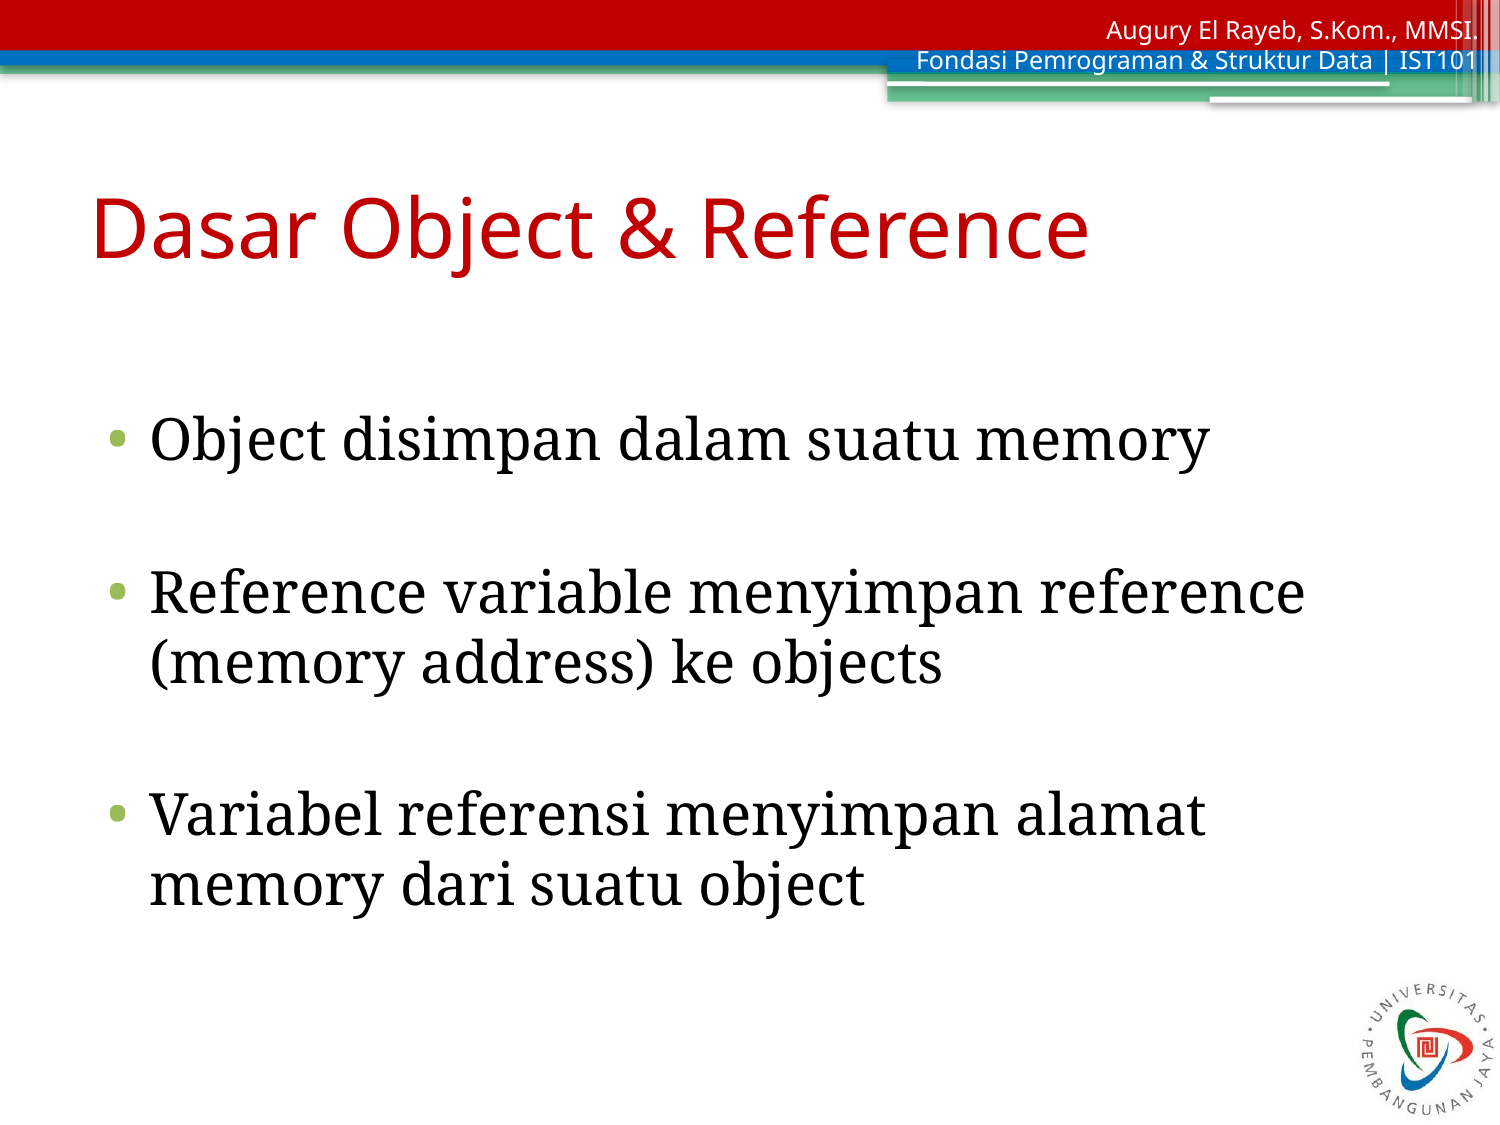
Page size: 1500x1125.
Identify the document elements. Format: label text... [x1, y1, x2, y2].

picture [1352, 975, 1500, 1125]
title Dasar Object & Reference [75, 137, 1425, 313]
list Object disimpan dalam suatu memory Reference variable menyimpan reference (memory address) ke objects Variabel referensi menyimpan alamat memory dari suatu object [75, 318, 1425, 1029]
